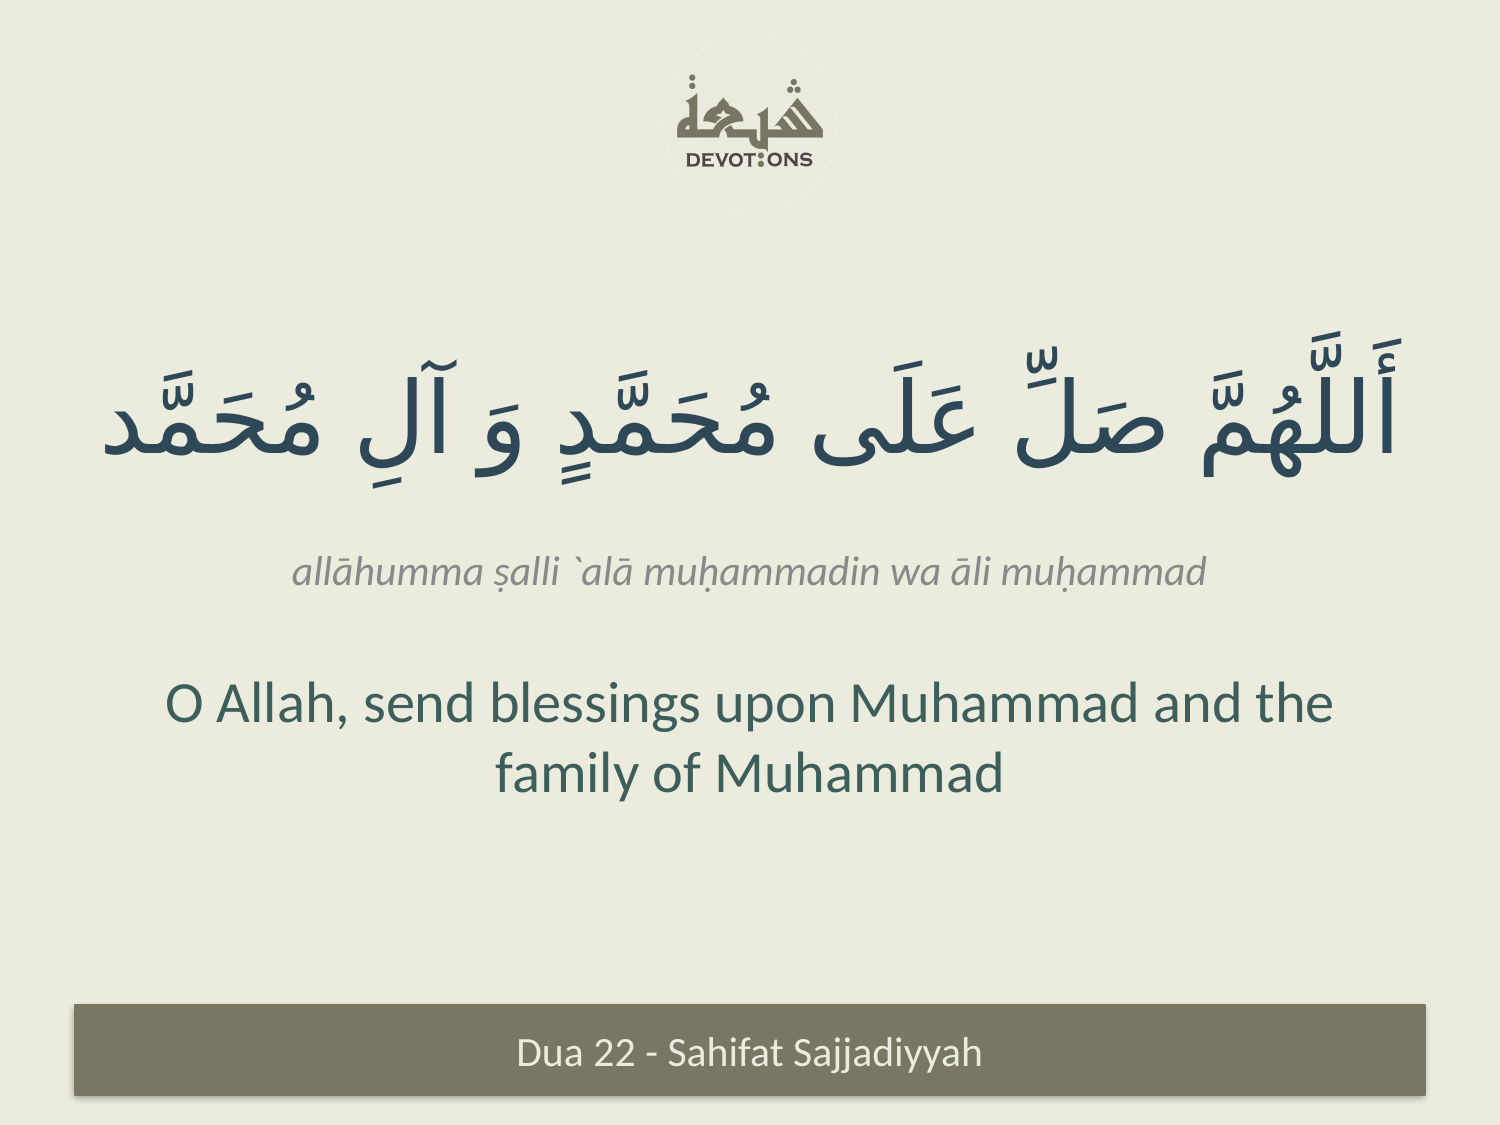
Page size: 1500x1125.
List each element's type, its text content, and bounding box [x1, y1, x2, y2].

text_box أَللَّهُمَّ صَلِّ عَلَى مُحَمَّدٍ وَ آلِ مُحَمَّد allāhumma ṣalli `alā muḥammadin wa āli muḥammad O Allah, send blessings upon Muhammad and the family of Muhammad [74, 346, 1425, 811]
text_box [74, 1004, 1426, 1096]
text_box Dua 22 - Sahifat Sajjadiyyah [501, 1017, 999, 1083]
picture [656, 29, 844, 218]
